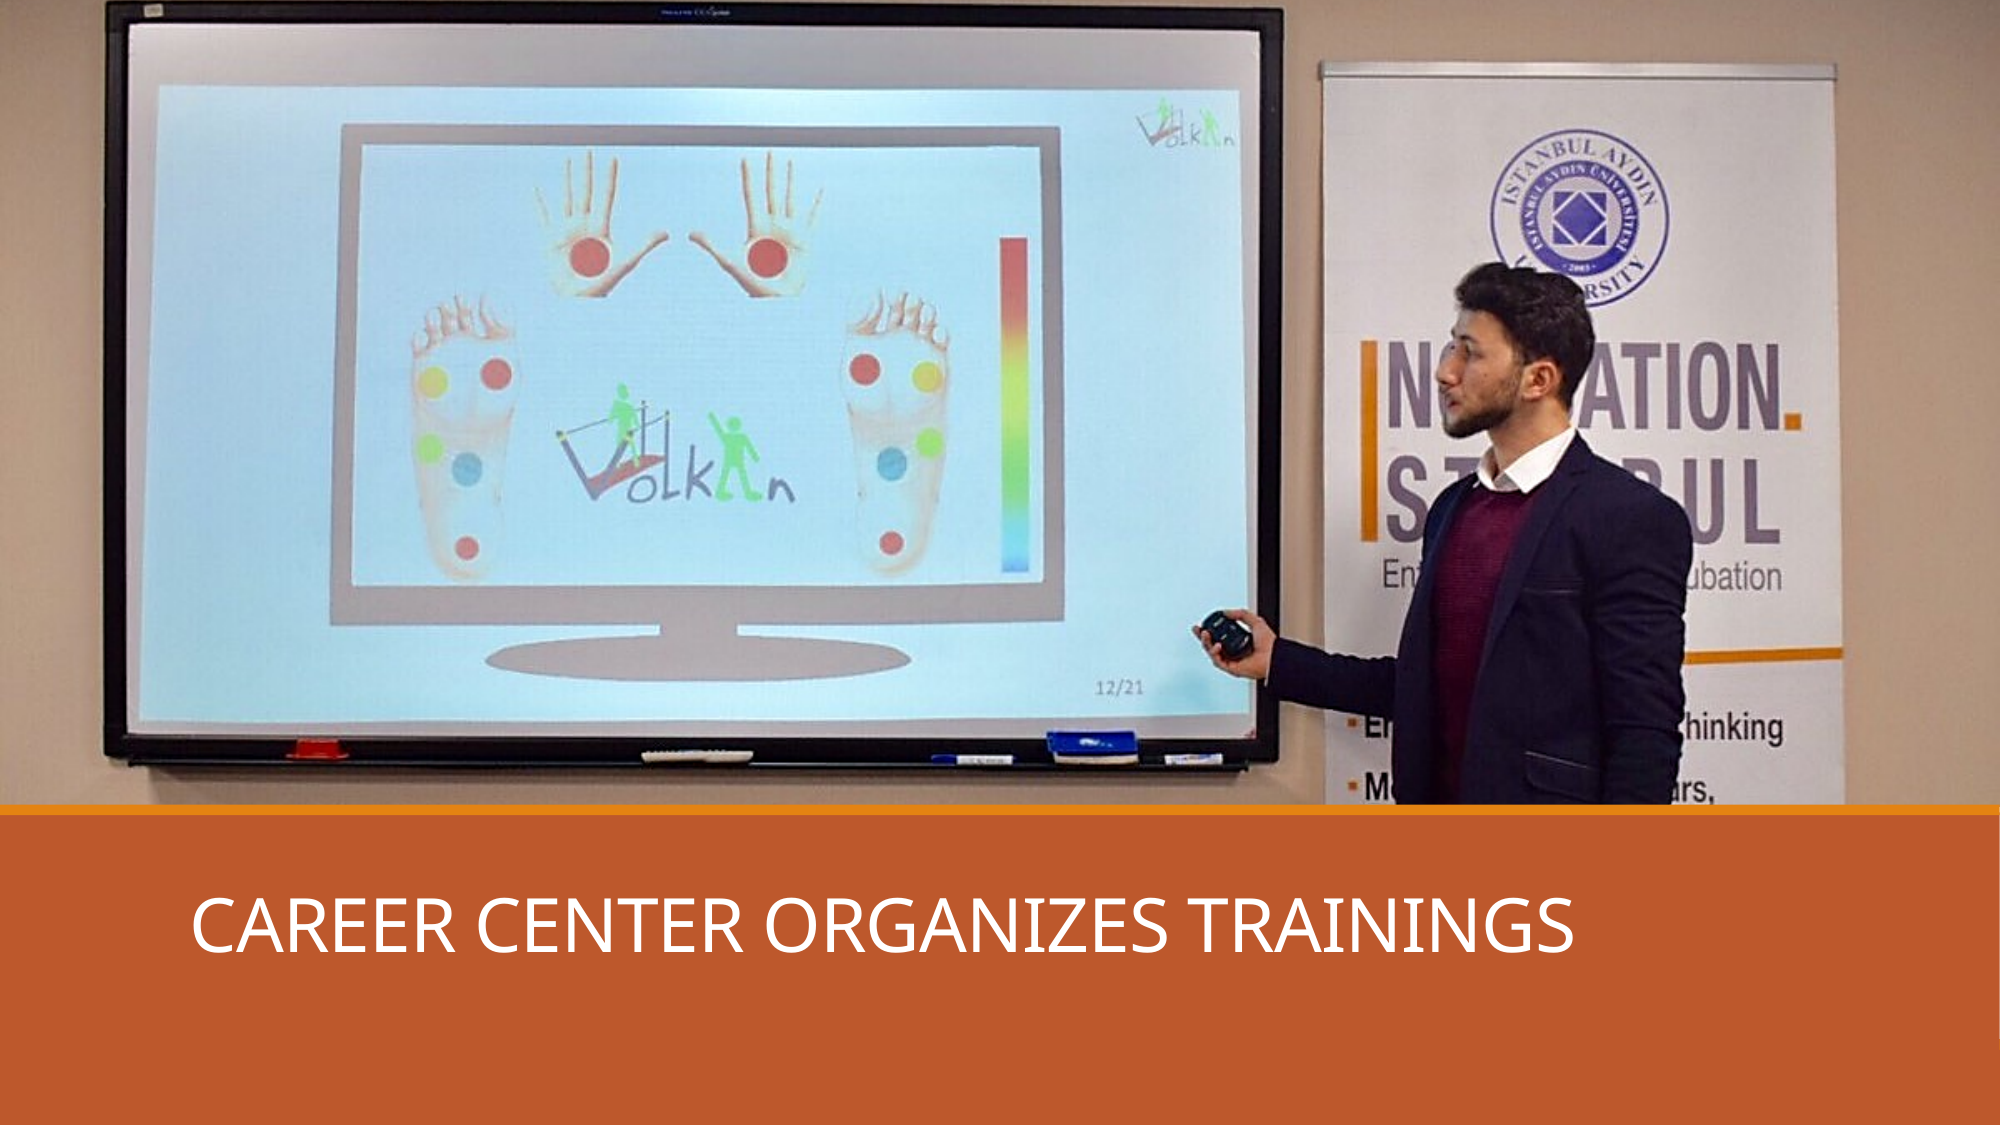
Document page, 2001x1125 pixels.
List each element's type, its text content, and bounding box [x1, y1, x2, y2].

text_box [0, 816, 2000, 1125]
title CAREER CENTER ORGANIZES TRAININGS [174, 840, 1825, 975]
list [0, 0, 2000, 807]
